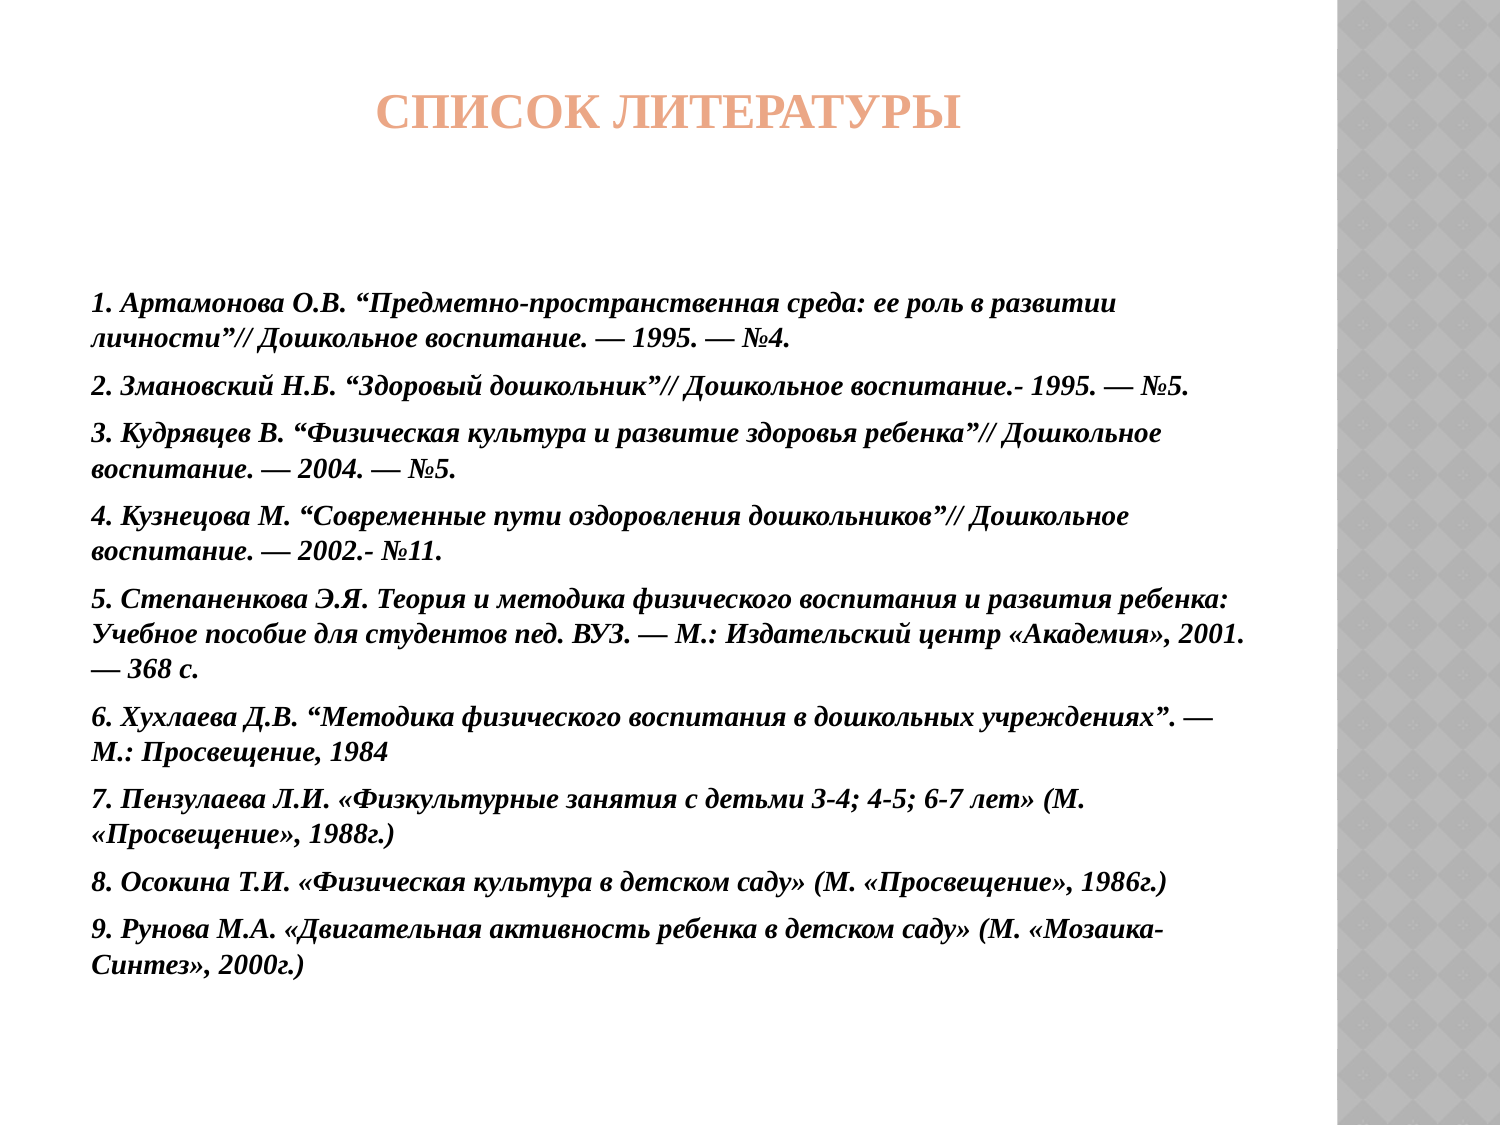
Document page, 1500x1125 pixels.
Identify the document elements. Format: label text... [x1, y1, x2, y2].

list 1. Артамонова О.В. “Предметно-пространственная среда: ее роль в развитии личности”// Дошкольное воспитание. — 1995. — №4. 2. Змановский Н.Б. “Здоровый дошкольник”// Дошкольное воспитание.- 1995. — №5. 3. Кудрявцев В. “Физическая культура и развитие здоровья ребенка”// Дошкольное воспитание. — 2004. — №5. 4. Кузнецова М. “Современные пути оздоровления дошкольников”// Дошкольное воспитание. — 2002.- №11. 5. Степаненкова Э.Я. Теория и методика физического воспитания и развития ребенка: Учебное пособие для студентов пед. ВУЗ. — М.: Издательский центр «Академия», 2001. — 368 с. 6. Хухлаева Д.В. “Методика физического воспитания в дошкольных учреждениях”. — М.: Просвещение, 1984 7. Пензулаева Л.И. «Физкультурные занятия с детьми 3-4; 4-5; 6-7 лет» (М. «Просвещение», 1988г.) 8. Осокина Т.И. «Физическая культура в детском саду» (М. «Просвещение», 1986г.) 9. Рунова М.А. «Двигательная активность ребенка в детском саду» (М. «Мозаика-Синтез», 2000г.) [76, 172, 1270, 1035]
title Список литературы [135, 78, 1202, 172]
